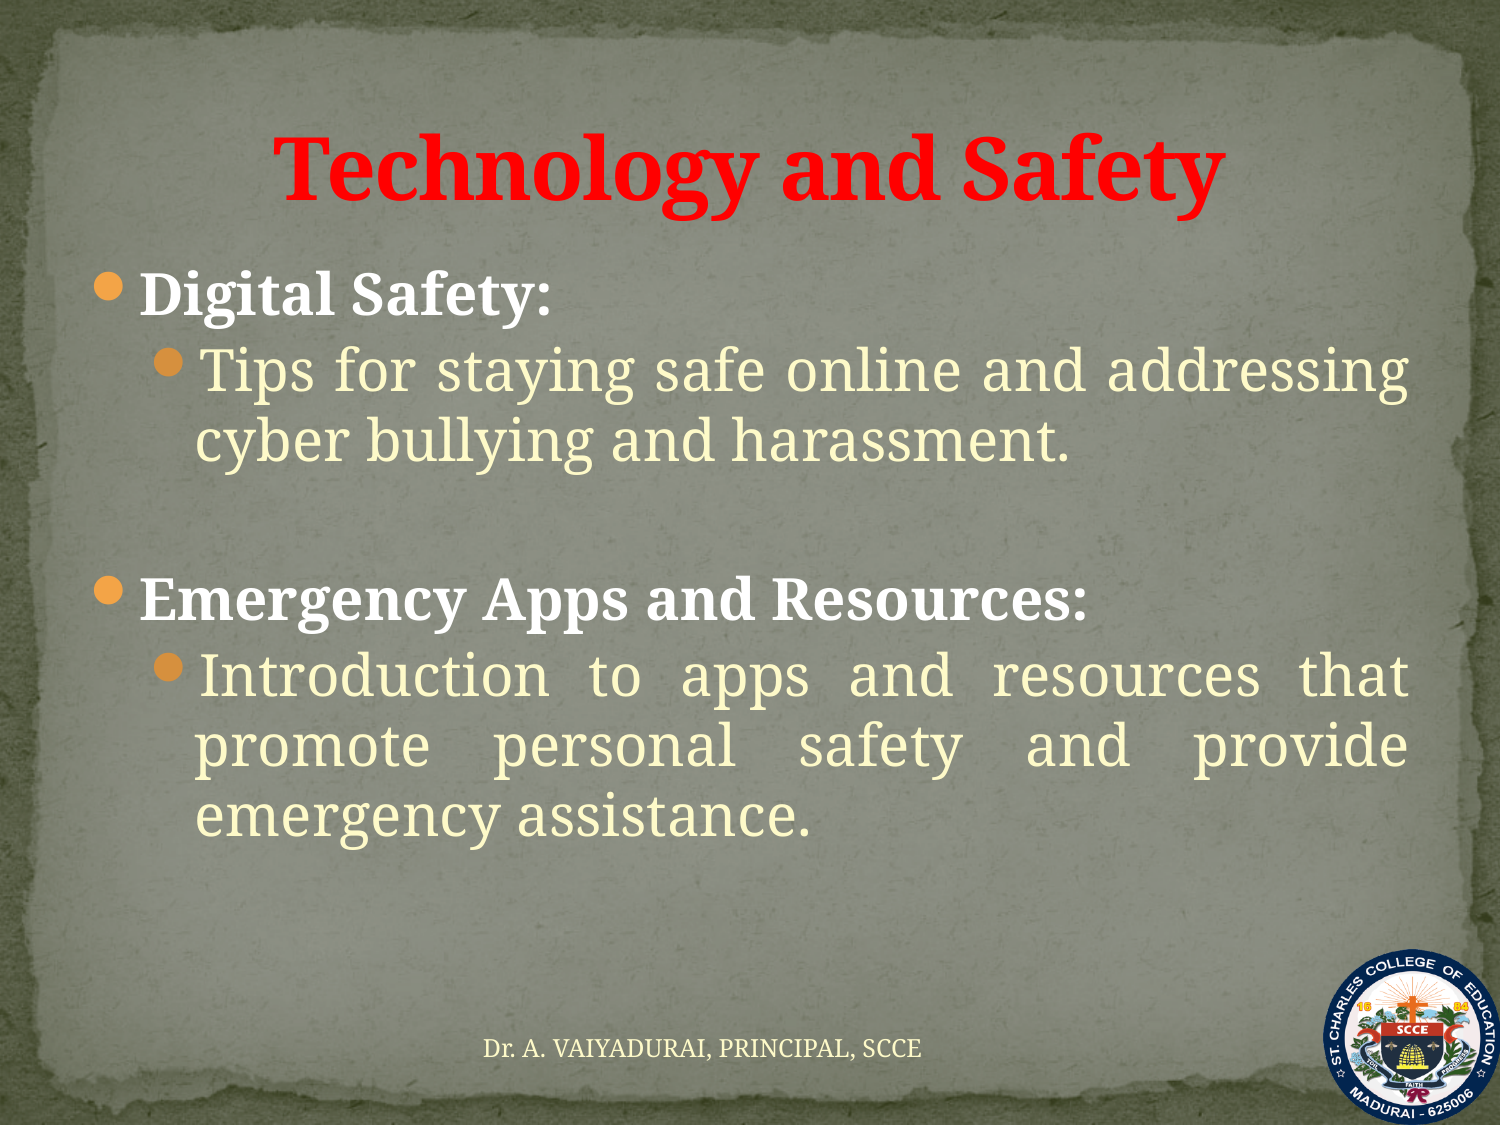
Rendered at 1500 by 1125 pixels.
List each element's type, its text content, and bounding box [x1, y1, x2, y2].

title Technology and Safety [74, 24, 1425, 225]
picture [1323, 949, 1500, 1125]
list Digital Safety: Tips for staying safe online and addressing cyber bullying and harassment. Emergency Apps and Resources: Introduction to apps and resources that promote personal safety and provide emergency assistance. [75, 249, 1425, 856]
footer Dr. A. VAIYADURAI, PRINCIPAL, SCCE [350, 1017, 938, 1081]
